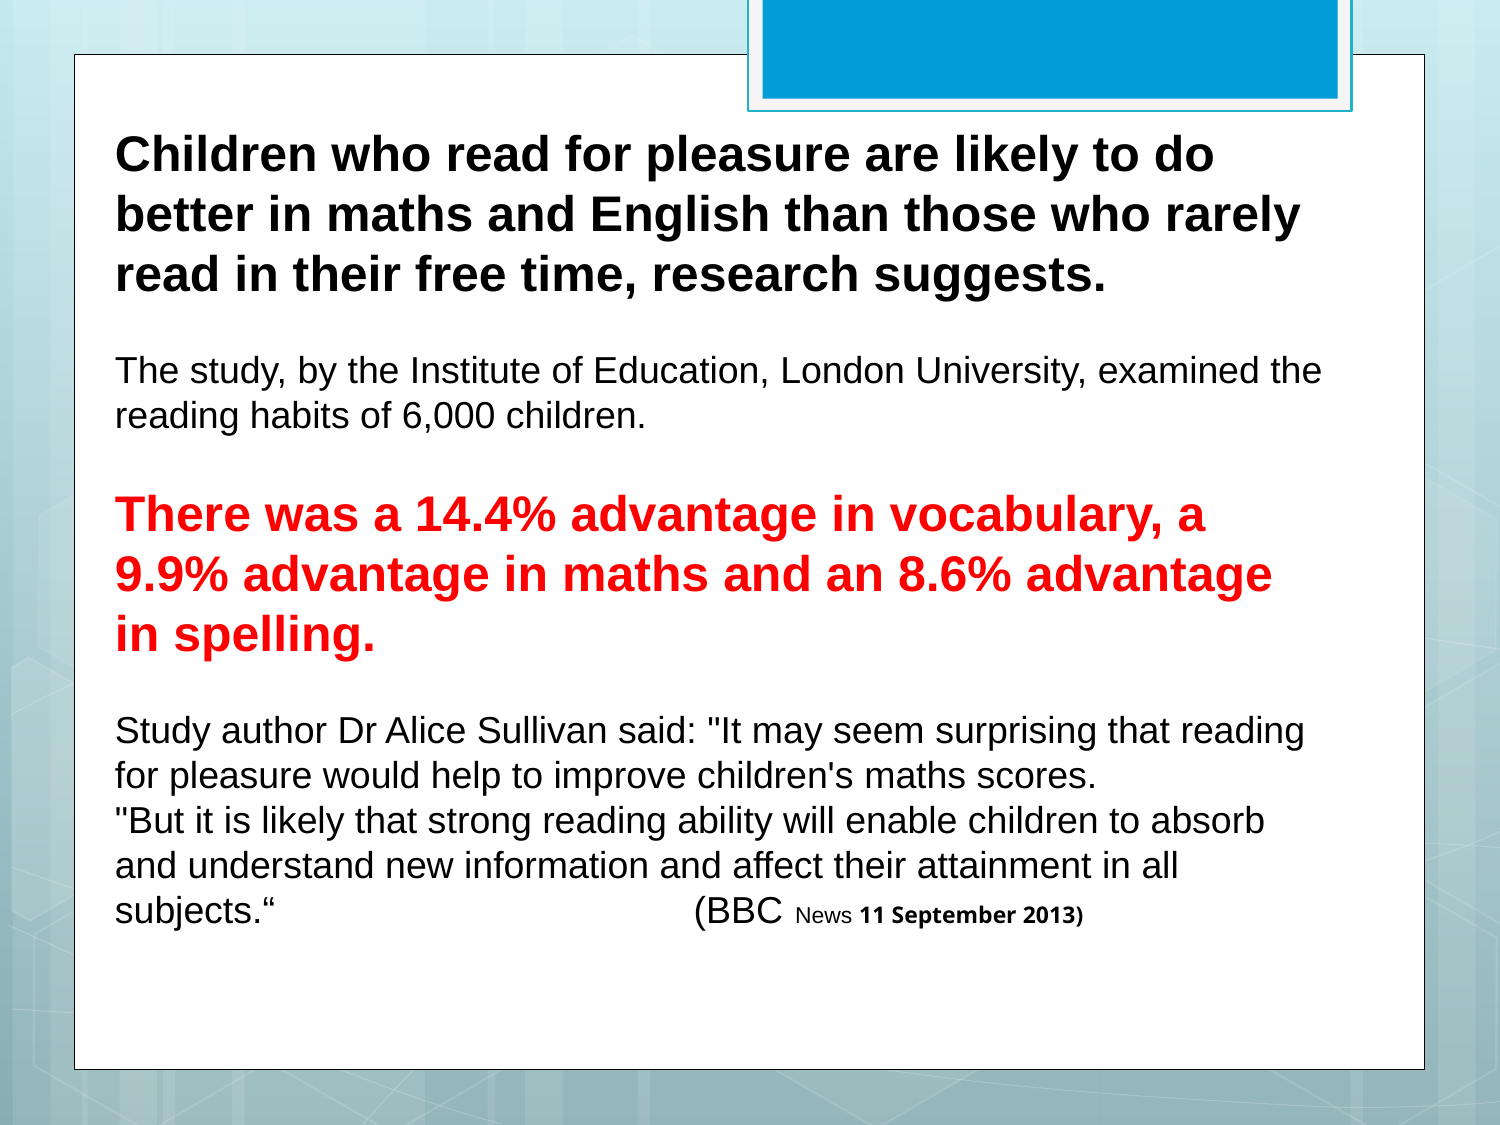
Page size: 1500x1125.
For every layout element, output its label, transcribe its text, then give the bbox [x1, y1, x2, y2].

text_box Children who read for pleasure are likely to do better in maths and English than those who rarely read in their free time, research suggests. The study, by the Institute of Education, London University, examined the reading habits of 6,000 children. There was a 14.4% advantage in vocabulary, a 9.9% advantage in maths and an 8.6% advantage in spelling. Study author Dr Alice Sullivan said: "It may seem surprising that reading for pleasure would help to improve children's maths scores. "But it is likely that strong reading ability will enable children to absorb and understand new information and affect their attainment in all subjects.“ (BBC News 11 September 2013) [100, 113, 1341, 984]
